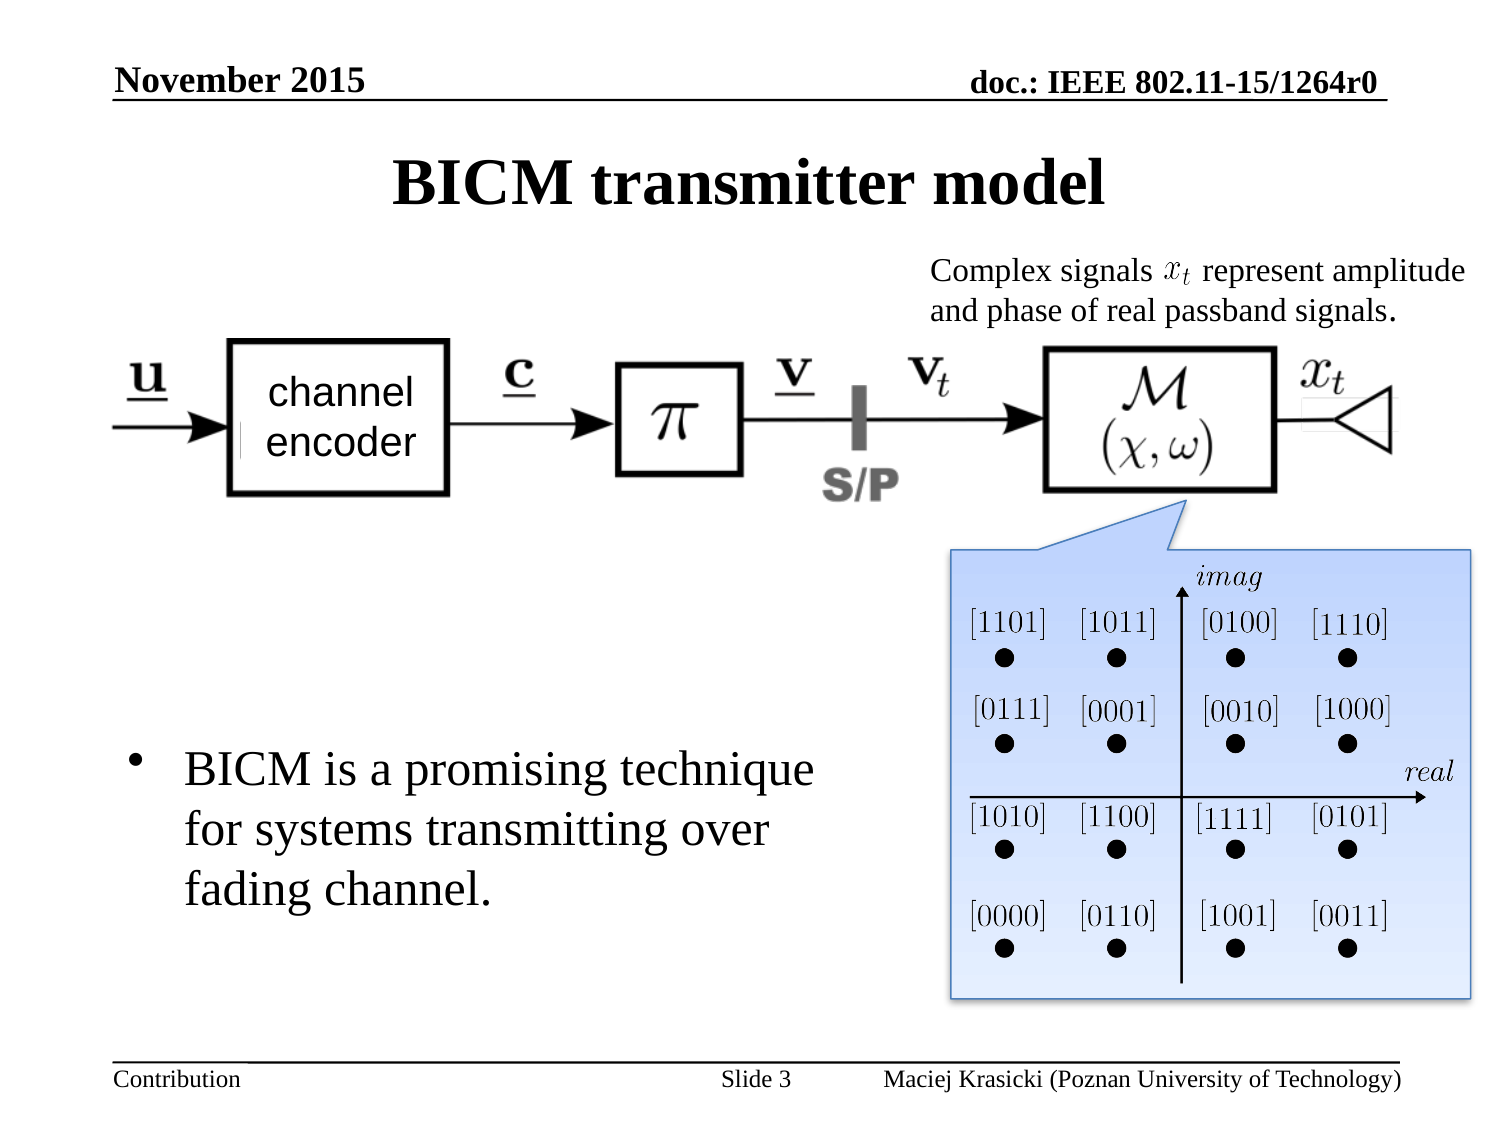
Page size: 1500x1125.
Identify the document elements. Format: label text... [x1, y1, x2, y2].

text_box [950, 554, 961, 1000]
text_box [100, 337, 1459, 546]
title BICM transmitter model [112, 112, 1388, 244]
slide_number Slide 3 [712, 1061, 800, 1093]
picture [961, 537, 1462, 992]
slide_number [114, 54, 368, 101]
footer Maciej Krasicki (Poznan University of Technology) [875, 1061, 1402, 1093]
text_box [1461, 549, 1472, 1000]
list BICM is a promising technique for systems transmitting over fading channel. [111, 727, 904, 1002]
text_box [915, 240, 1495, 337]
